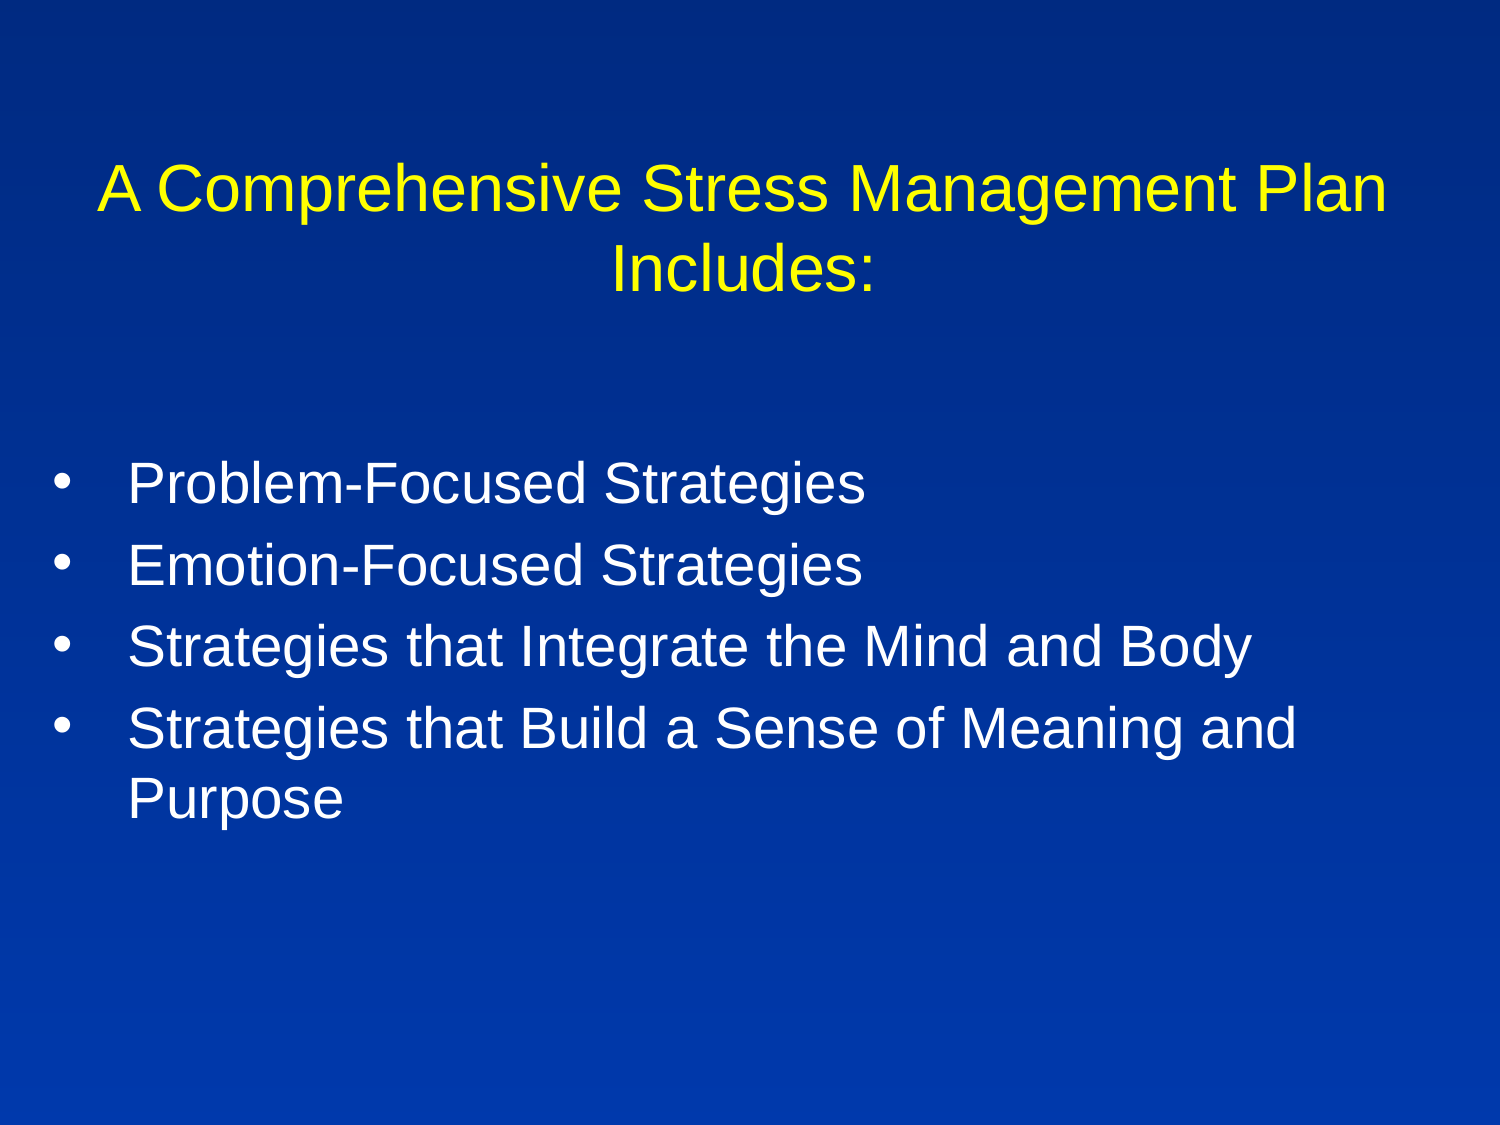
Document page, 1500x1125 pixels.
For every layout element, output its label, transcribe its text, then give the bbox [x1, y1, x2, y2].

title A Comprehensive Stress Management Plan Includes: [50, 50, 1438, 400]
list Problem-Focused Strategies Emotion-Focused Strategies Strategies that Integrate the Mind and Body Strategies that Build a Sense of Meaning and Purpose [37, 437, 1463, 1100]
